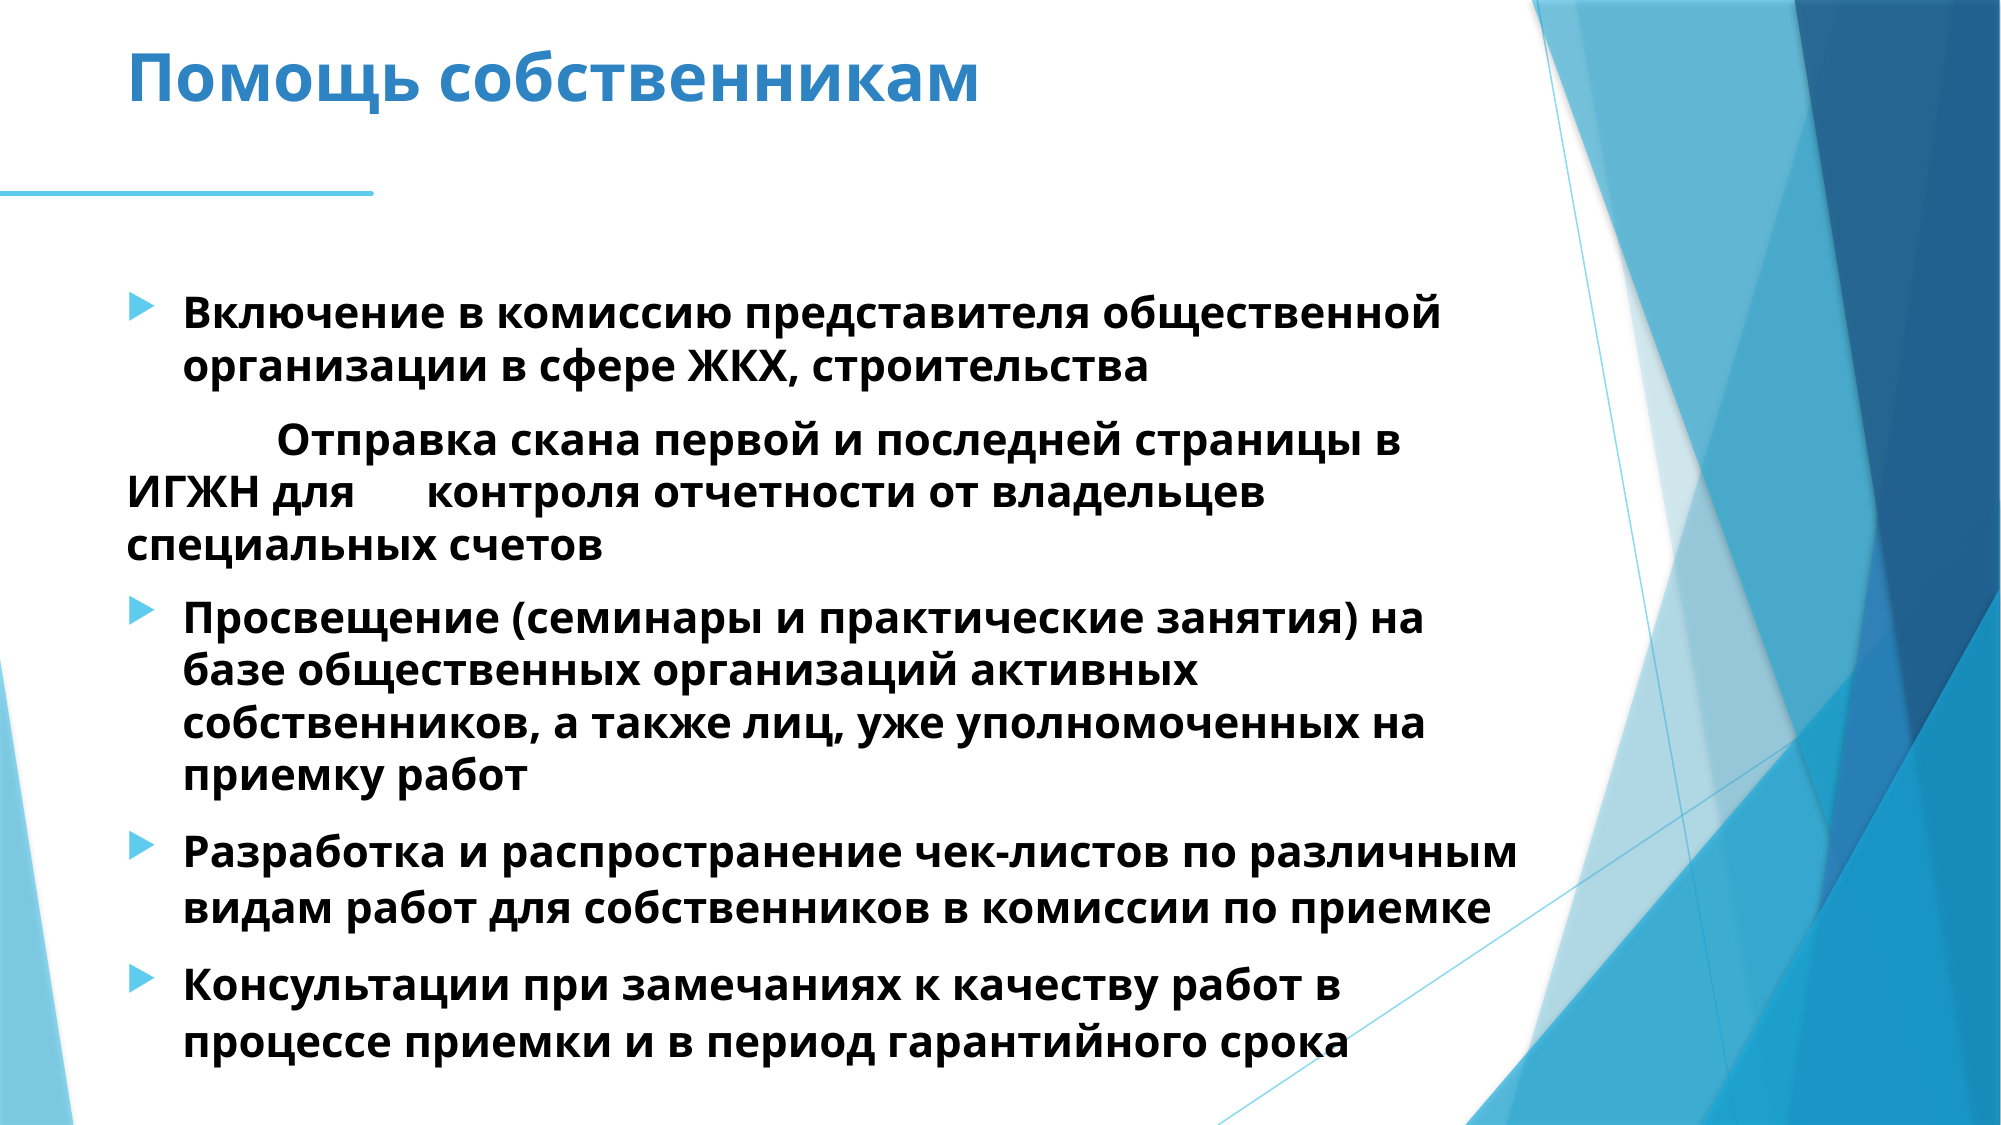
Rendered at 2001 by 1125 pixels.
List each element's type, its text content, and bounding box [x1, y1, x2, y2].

list Включение в комиссию представителя общественной организации в сфере ЖКХ, строительства Отправка скана первой и последней страницы в ИГЖН для контроля отчетности от владельцев специальных счетов Просвещение (семинары и практические занятия) на базе общественных организаций активных собственников, а также лиц, уже уполномоченных на приемку работ Разработка и распространение чек-листов по различным видам работ для собственников в комиссии по приемке Консультации при замечаниях к качеству работ в процессе приемки и в период гарантийного срока [111, 277, 1540, 1075]
title Помощь собственникам [111, 27, 1522, 245]
